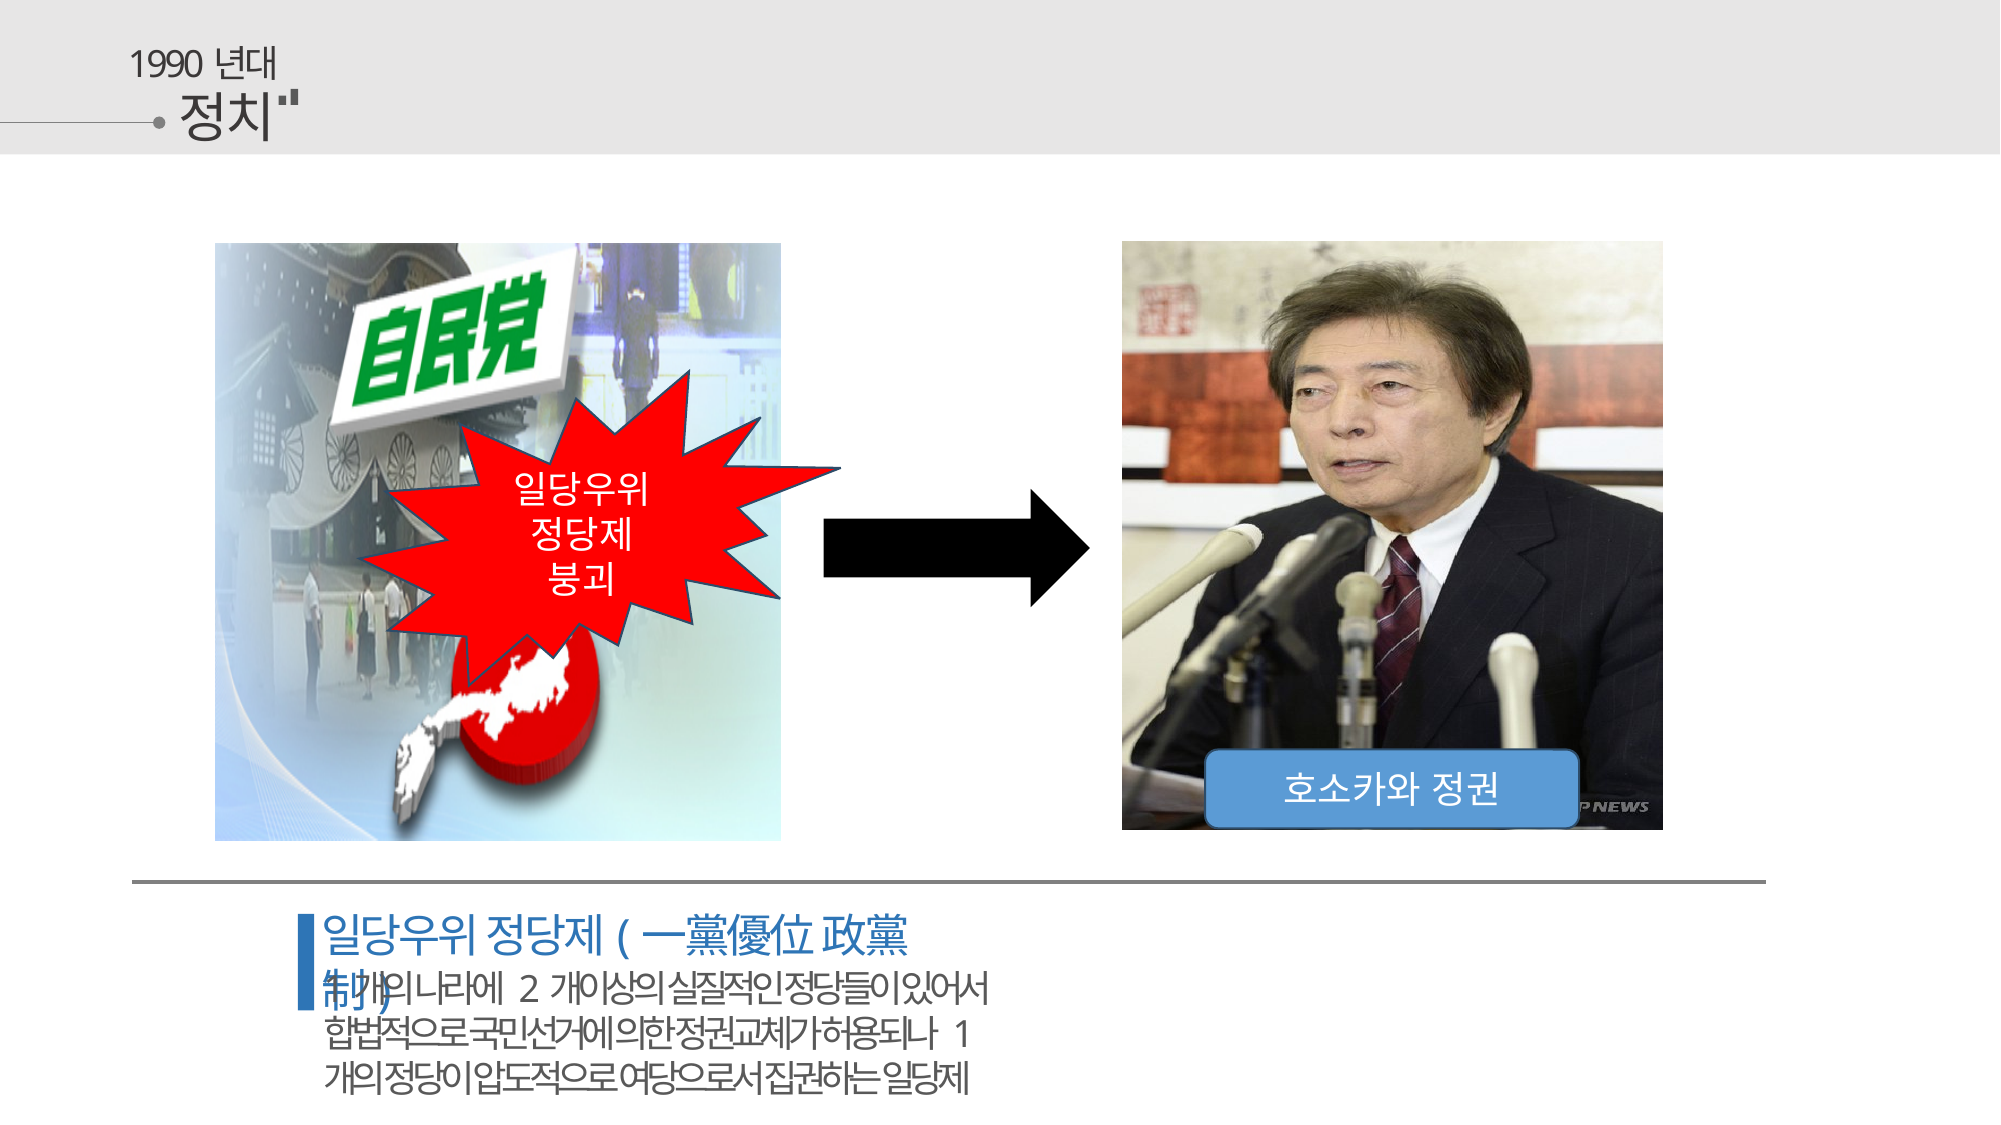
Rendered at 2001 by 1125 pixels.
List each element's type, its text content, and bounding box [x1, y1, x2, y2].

text_box 일당우위 정당제 붕괴 [781, 466, 842, 493]
text_box [823, 488, 1090, 608]
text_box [238, 899, 1044, 1106]
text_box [0, 0, 2000, 161]
picture [1122, 241, 1663, 830]
picture [215, 243, 781, 841]
